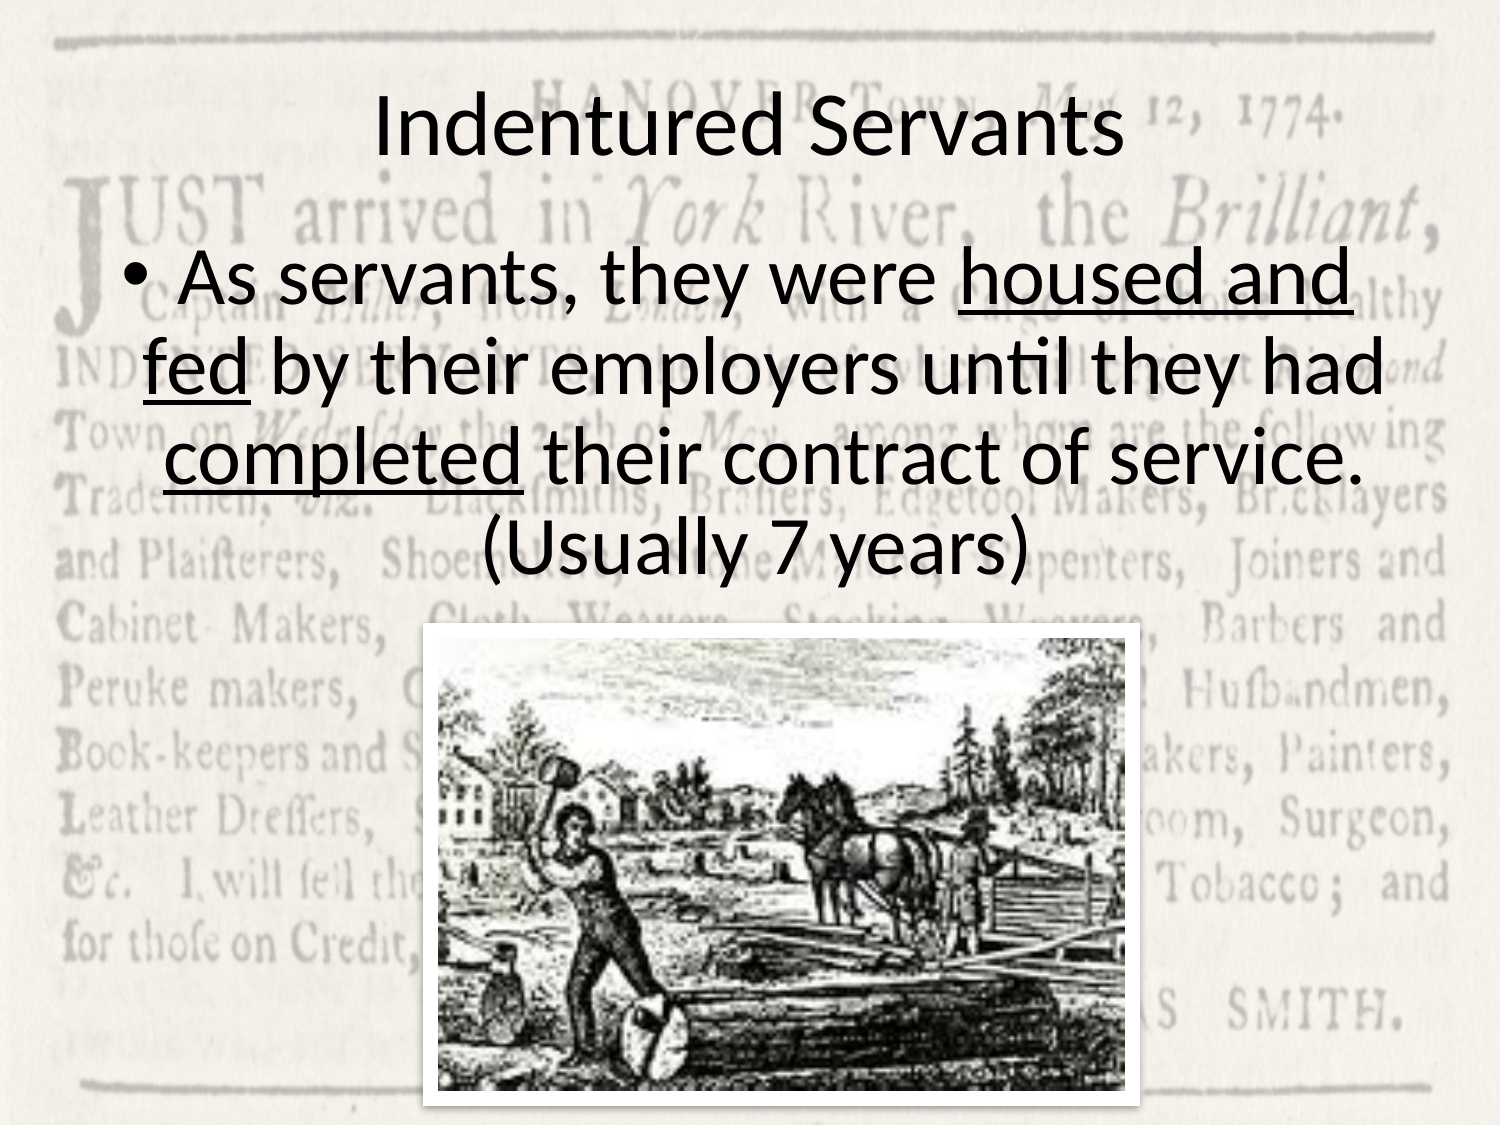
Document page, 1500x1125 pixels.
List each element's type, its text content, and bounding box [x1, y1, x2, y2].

list As servants, they were housed and fed by their employers until they had completed their contract of service. (Usually 7 years) [50, 224, 1425, 488]
picture [437, 637, 1126, 1092]
title Indentured Servants [75, 24, 1425, 213]
